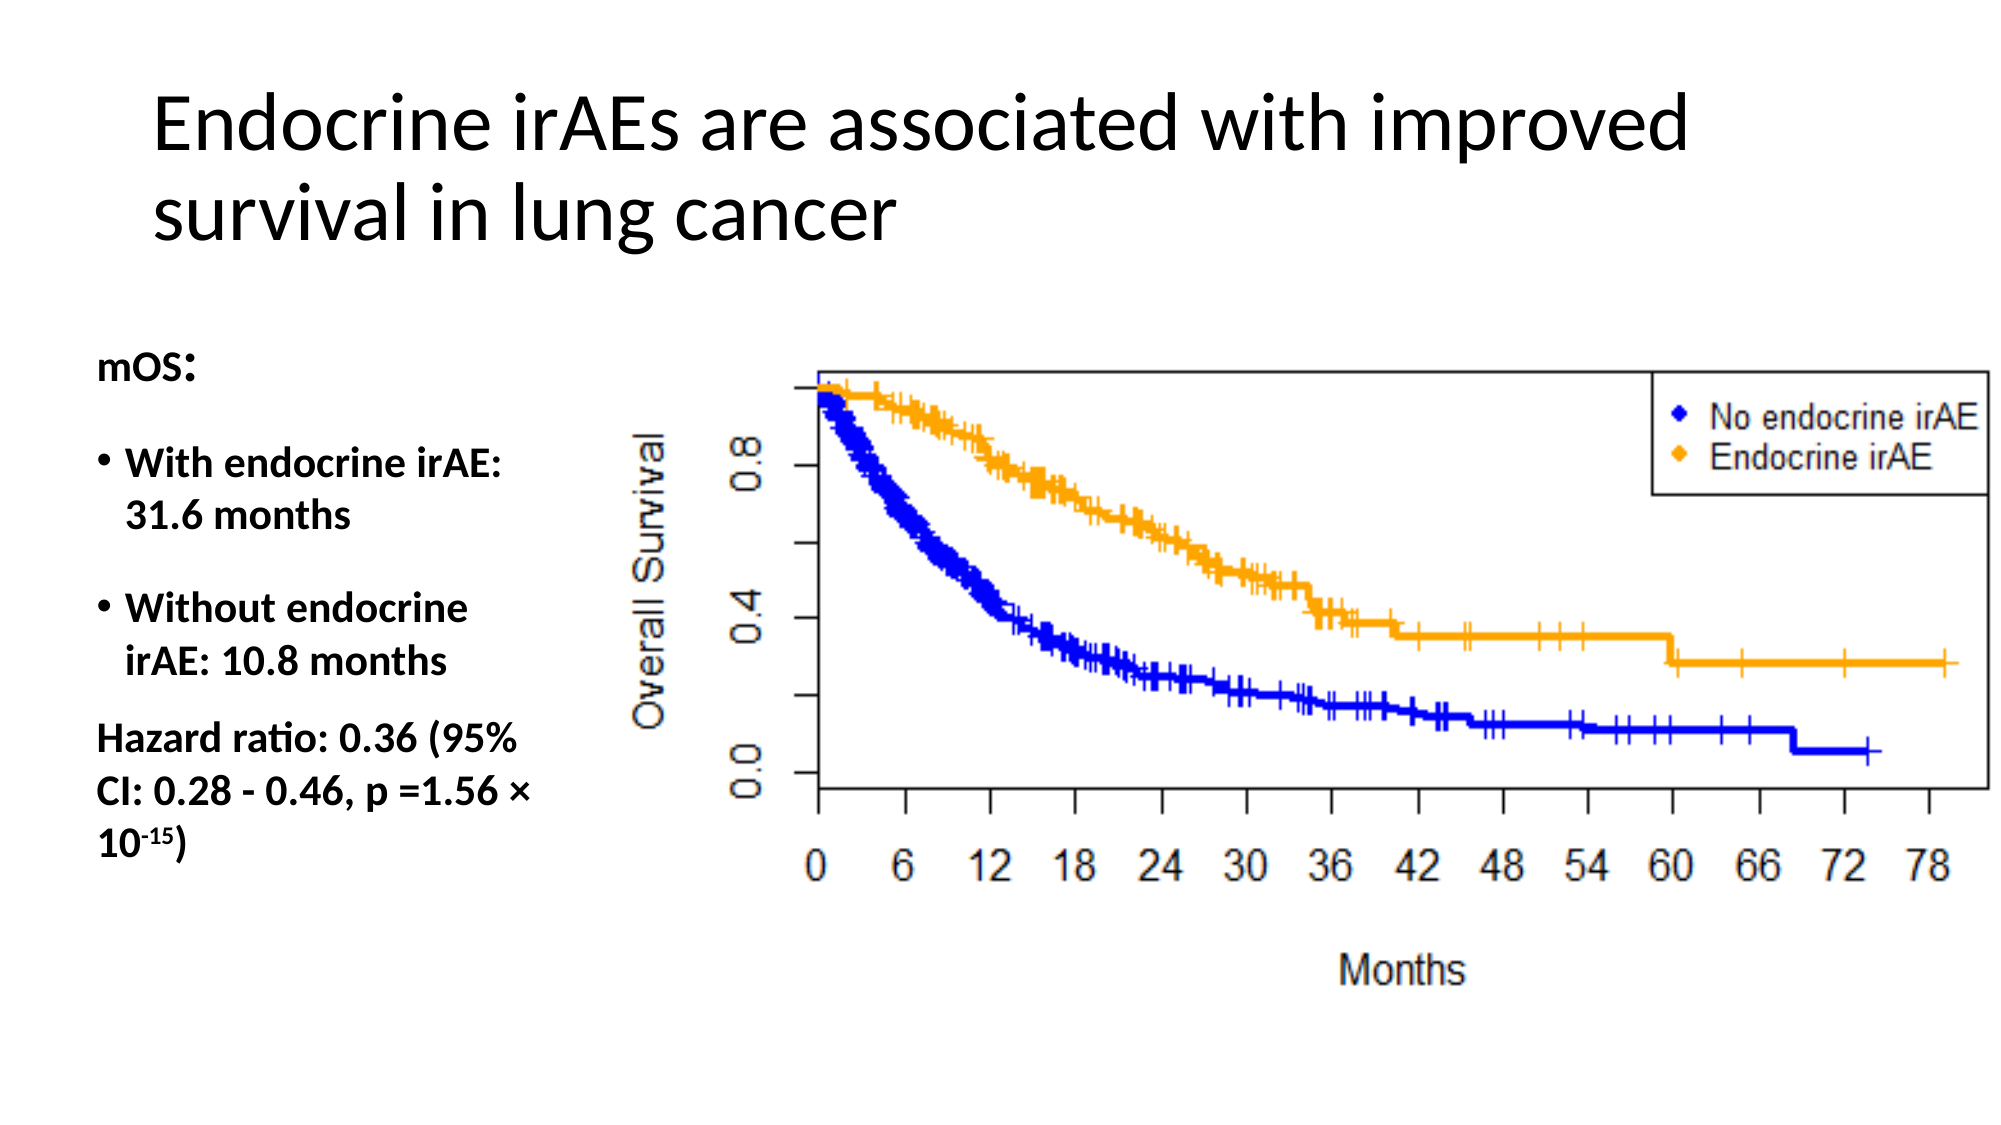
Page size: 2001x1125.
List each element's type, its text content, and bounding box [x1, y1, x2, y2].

picture [618, 315, 2001, 998]
title Endocrine irAEs are associated with improved survival in lung cancer [137, 59, 1863, 278]
list mOS: With endocrine irAE: 31.6 months Without endocrine irAE: 10.8 months Hazard ratio: 0.36 (95% CI: 0.28 - 0.46, p =1.56 × 10-15) [81, 315, 561, 1030]
